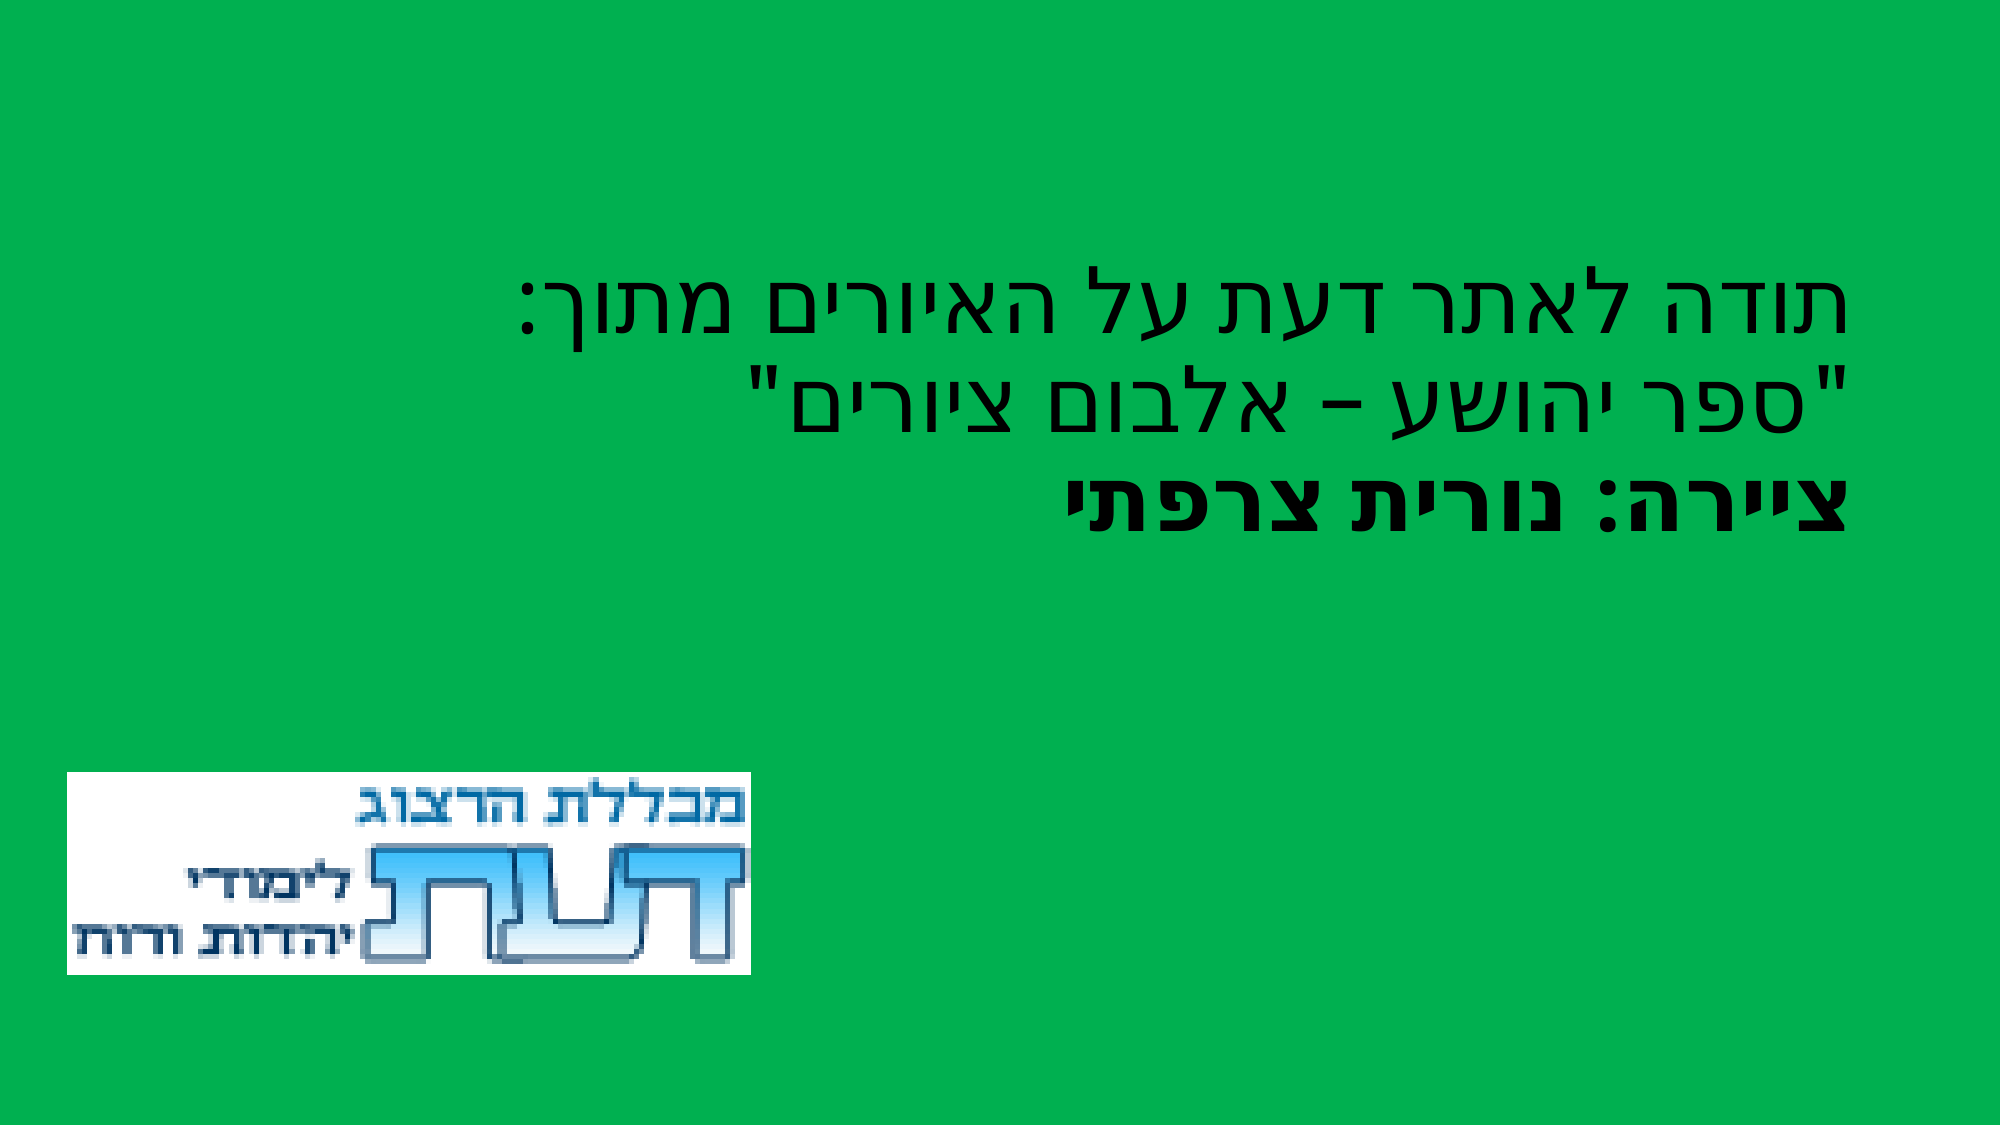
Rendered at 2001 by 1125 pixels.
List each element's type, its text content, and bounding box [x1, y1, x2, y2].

title תודה לאתר דעת על האיורים מתוך: "ספר יהושע – אלבום ציורים" ציירה: נורית צרפתי [123, 59, 1871, 856]
picture [67, 772, 751, 975]
